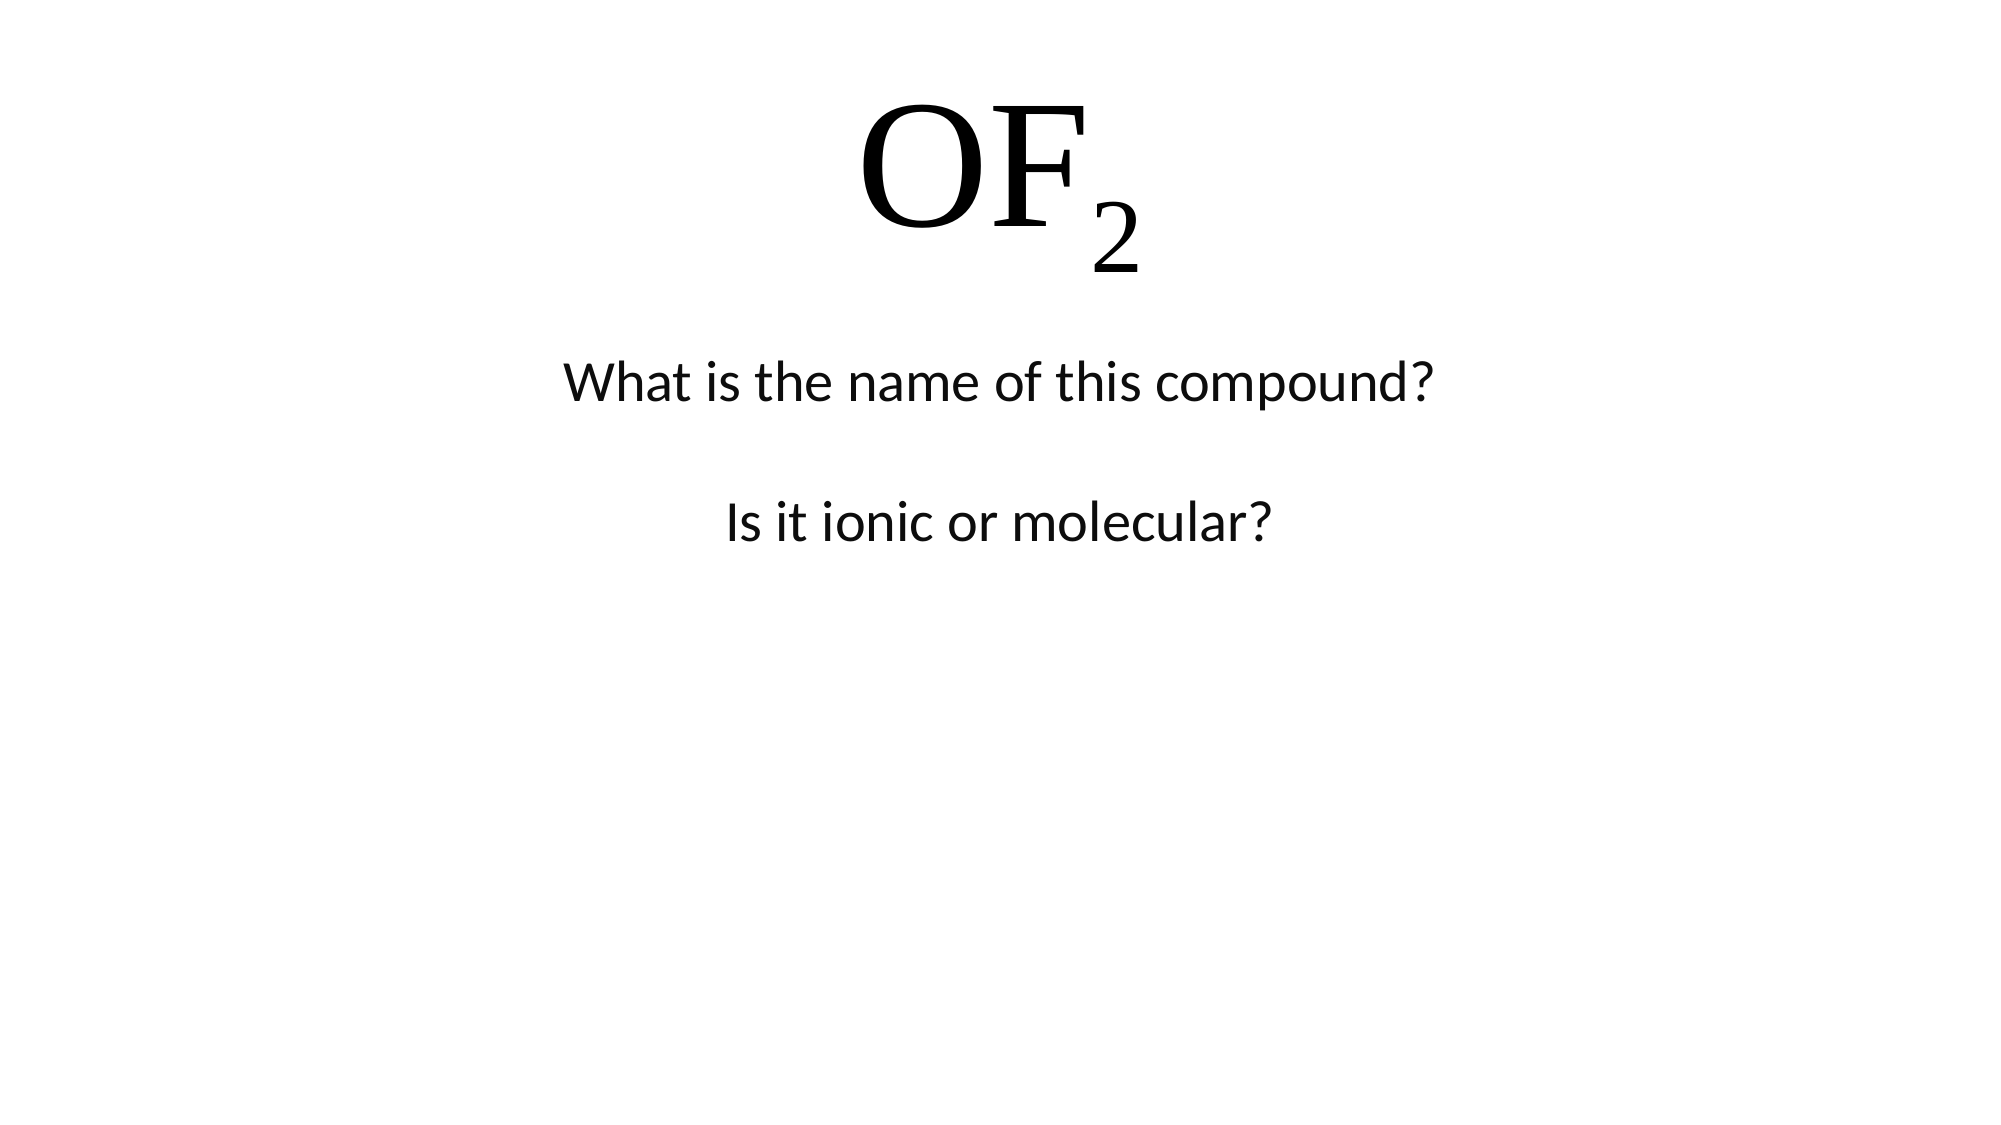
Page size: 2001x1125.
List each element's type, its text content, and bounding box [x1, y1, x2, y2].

text_box What is the name of this compound? Is it ionic or molecular? [0, 336, 2000, 651]
text_box OF2 [0, 36, 2000, 336]
